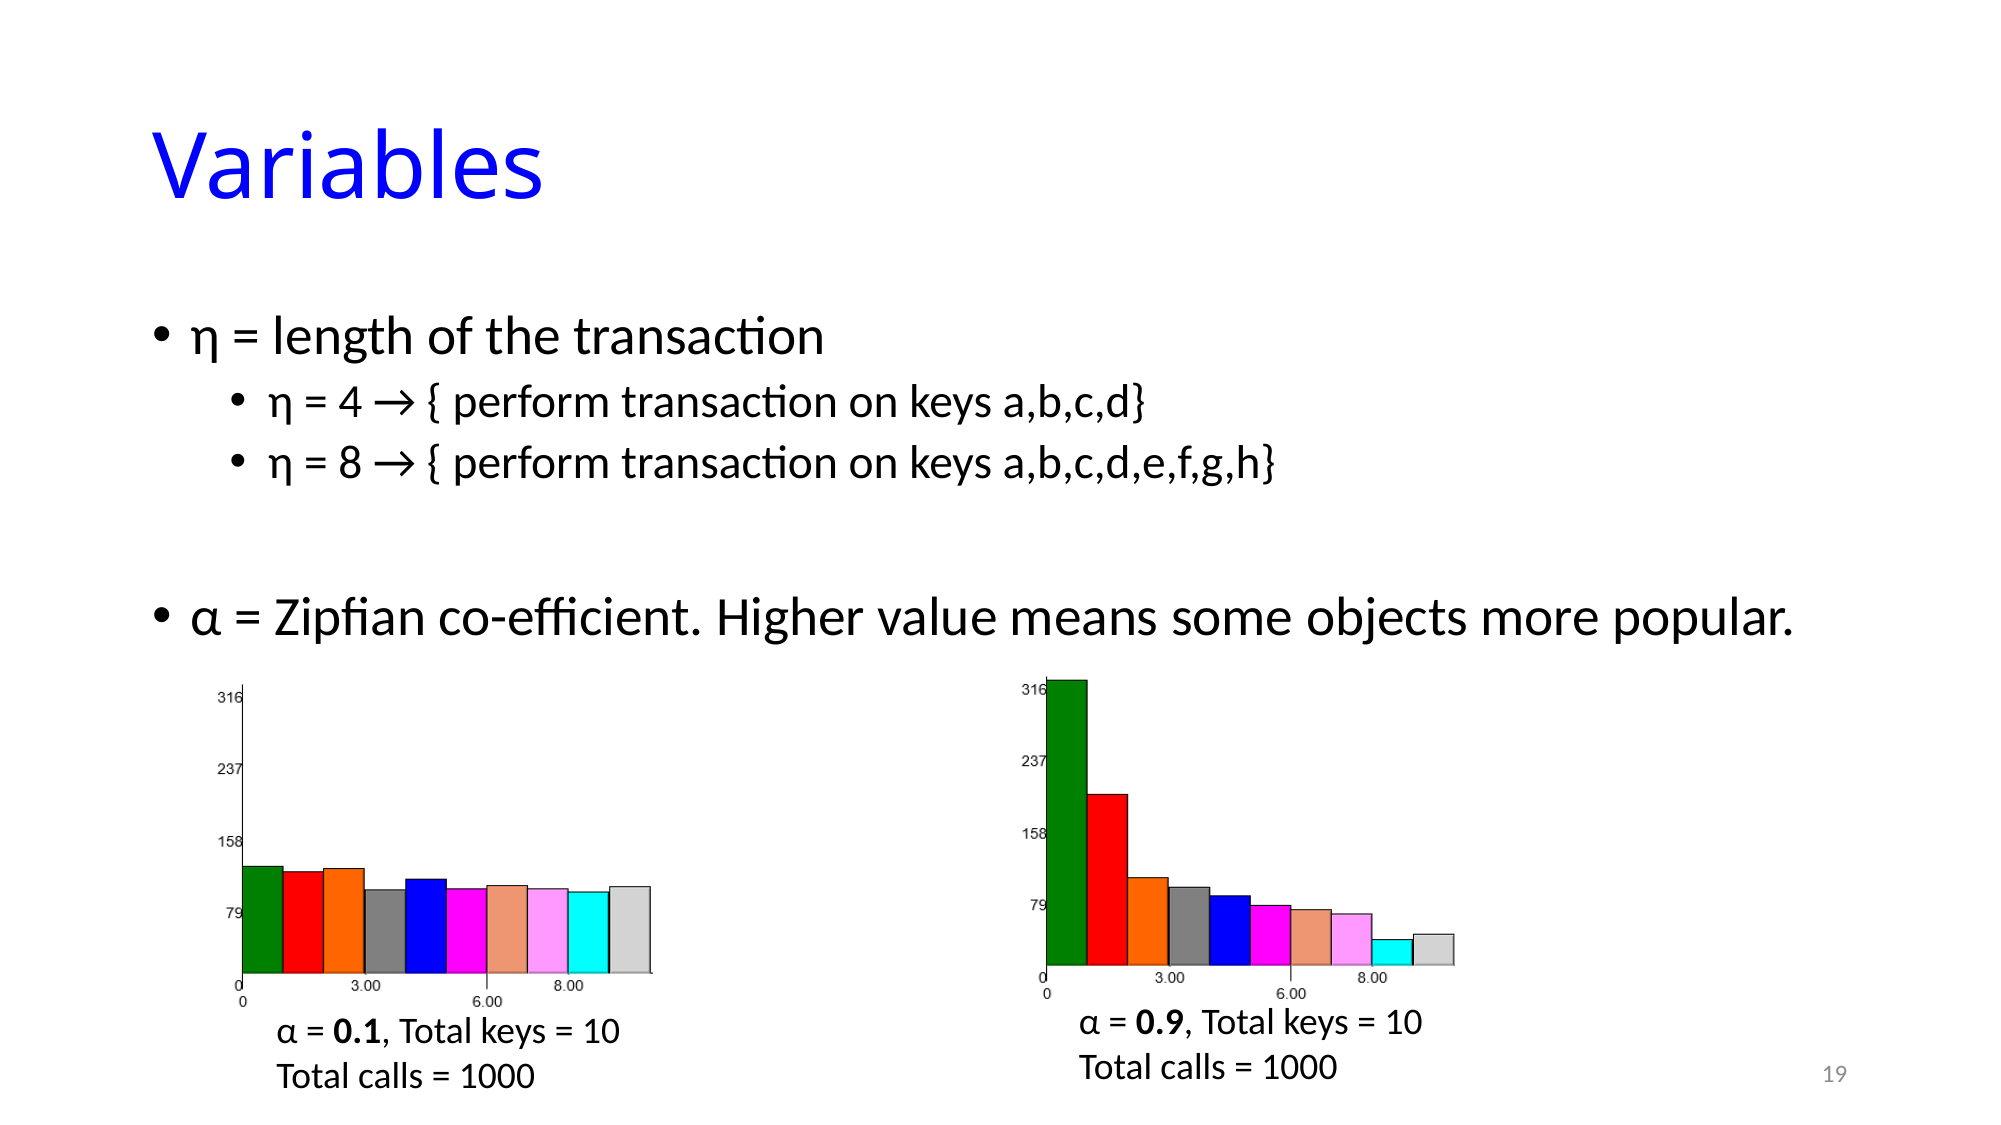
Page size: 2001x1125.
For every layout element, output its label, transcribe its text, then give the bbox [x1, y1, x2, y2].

title Variables [137, 59, 1863, 278]
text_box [1013, 668, 1564, 1096]
list η = length of the transaction η = 4 → { perform transaction on keys a,b,c,d} η = 8 → { perform transaction on keys a,b,c,d,e,f,g,h} α = Zipfian co-efficient. Higher value means some objects more popular. [137, 299, 1863, 696]
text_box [211, 677, 704, 1105]
slide_number 19 [1412, 1042, 1863, 1103]
